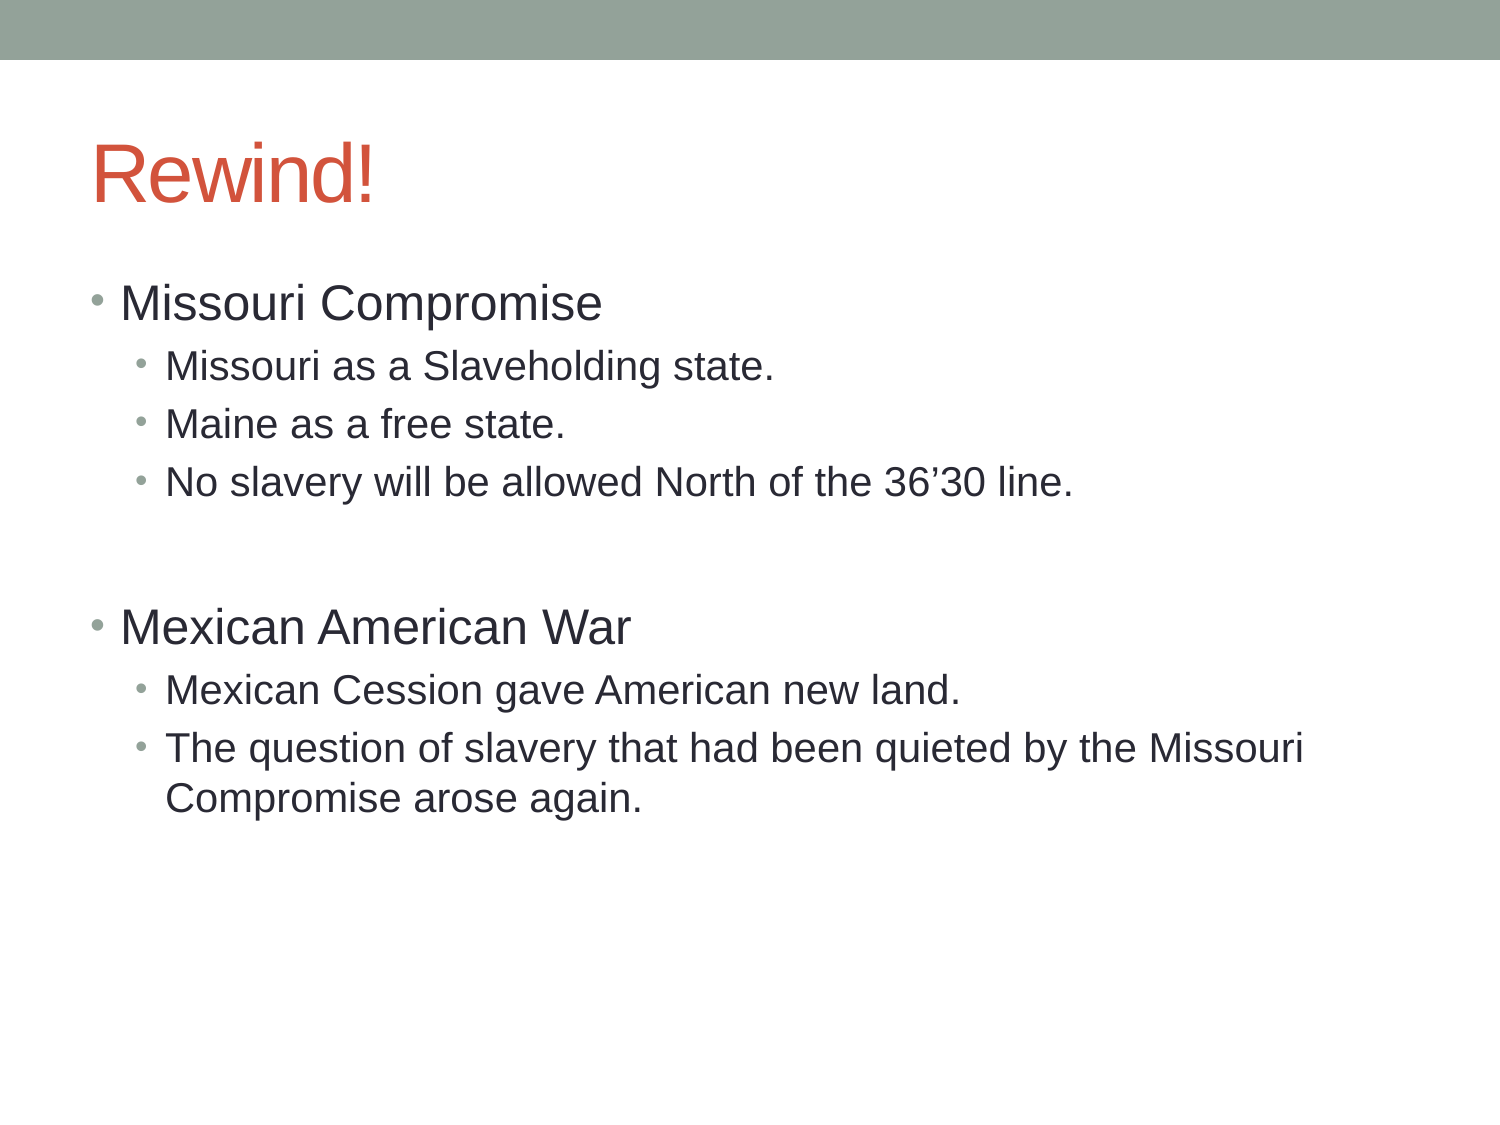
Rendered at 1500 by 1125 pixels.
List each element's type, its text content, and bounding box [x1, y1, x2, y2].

title Rewind! [75, 87, 1425, 250]
list Missouri Compromise Missouri as a Slaveholding state. Maine as a free state. No slavery will be allowed North of the 36’30 line. Mexican American War Mexican Cession gave American new land. The question of slavery that had been quieted by the Missouri Compromise arose again. [75, 262, 1425, 1063]
